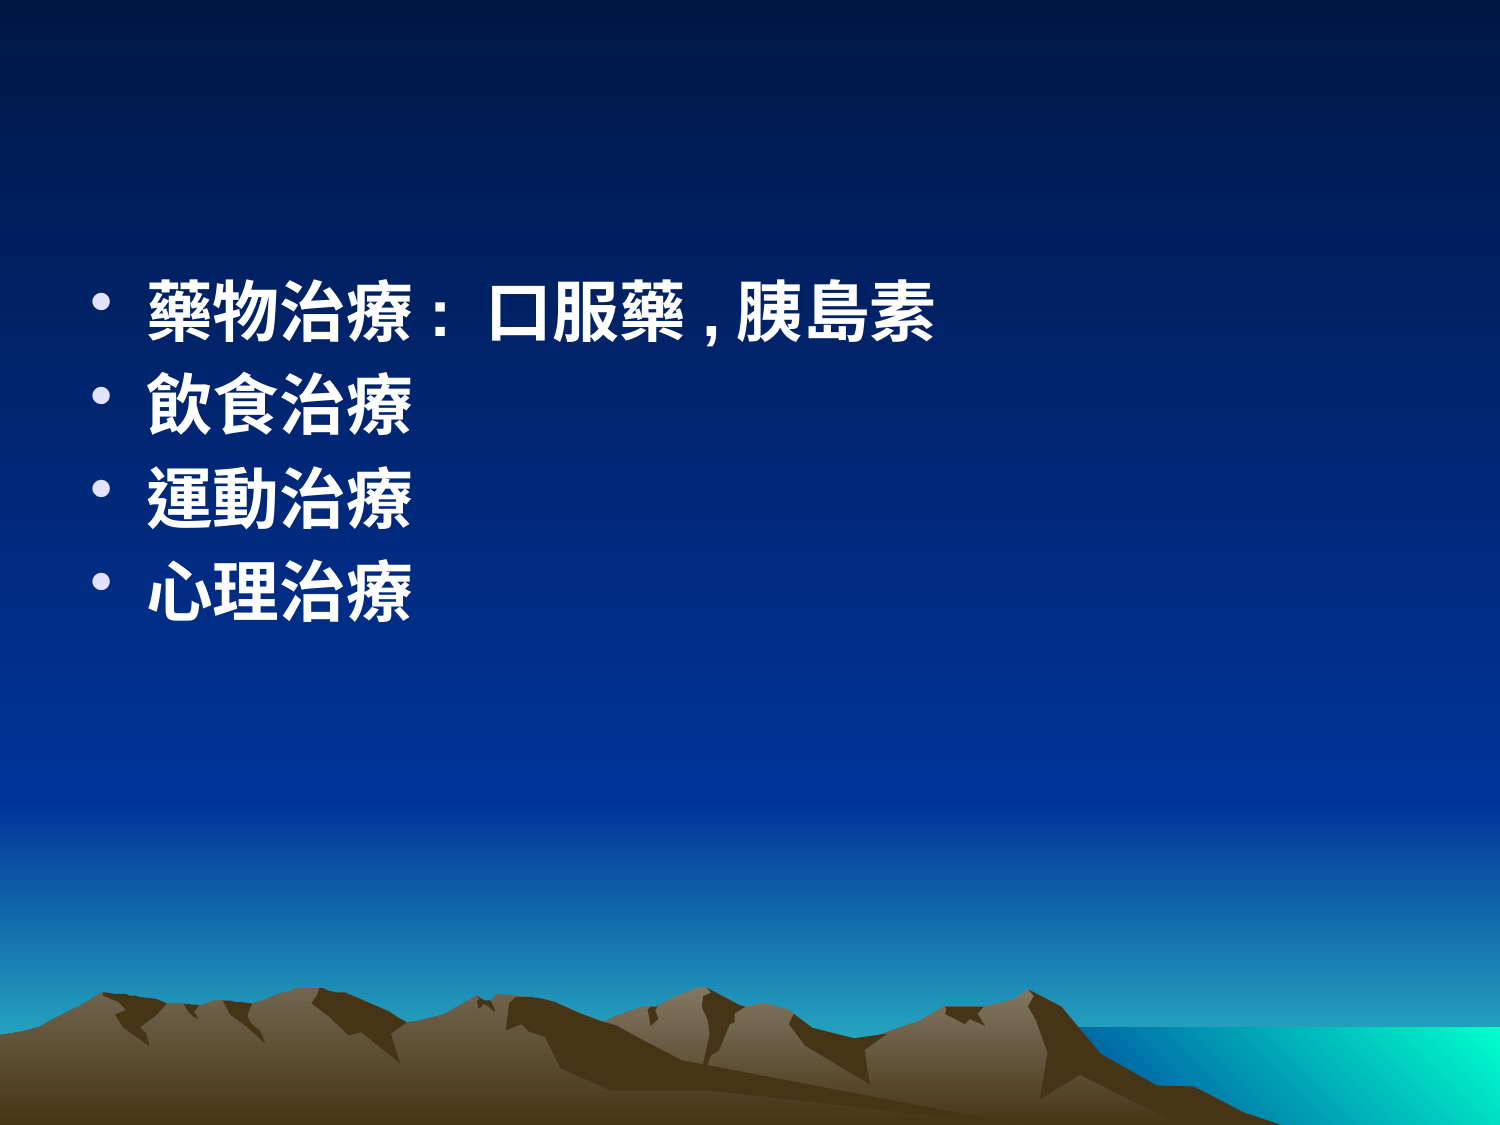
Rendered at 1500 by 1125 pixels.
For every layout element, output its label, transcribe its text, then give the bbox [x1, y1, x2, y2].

list 藥物治療: 口服藥,胰島素 飲食治療 運動治療 心理治療 [74, 262, 1426, 1001]
